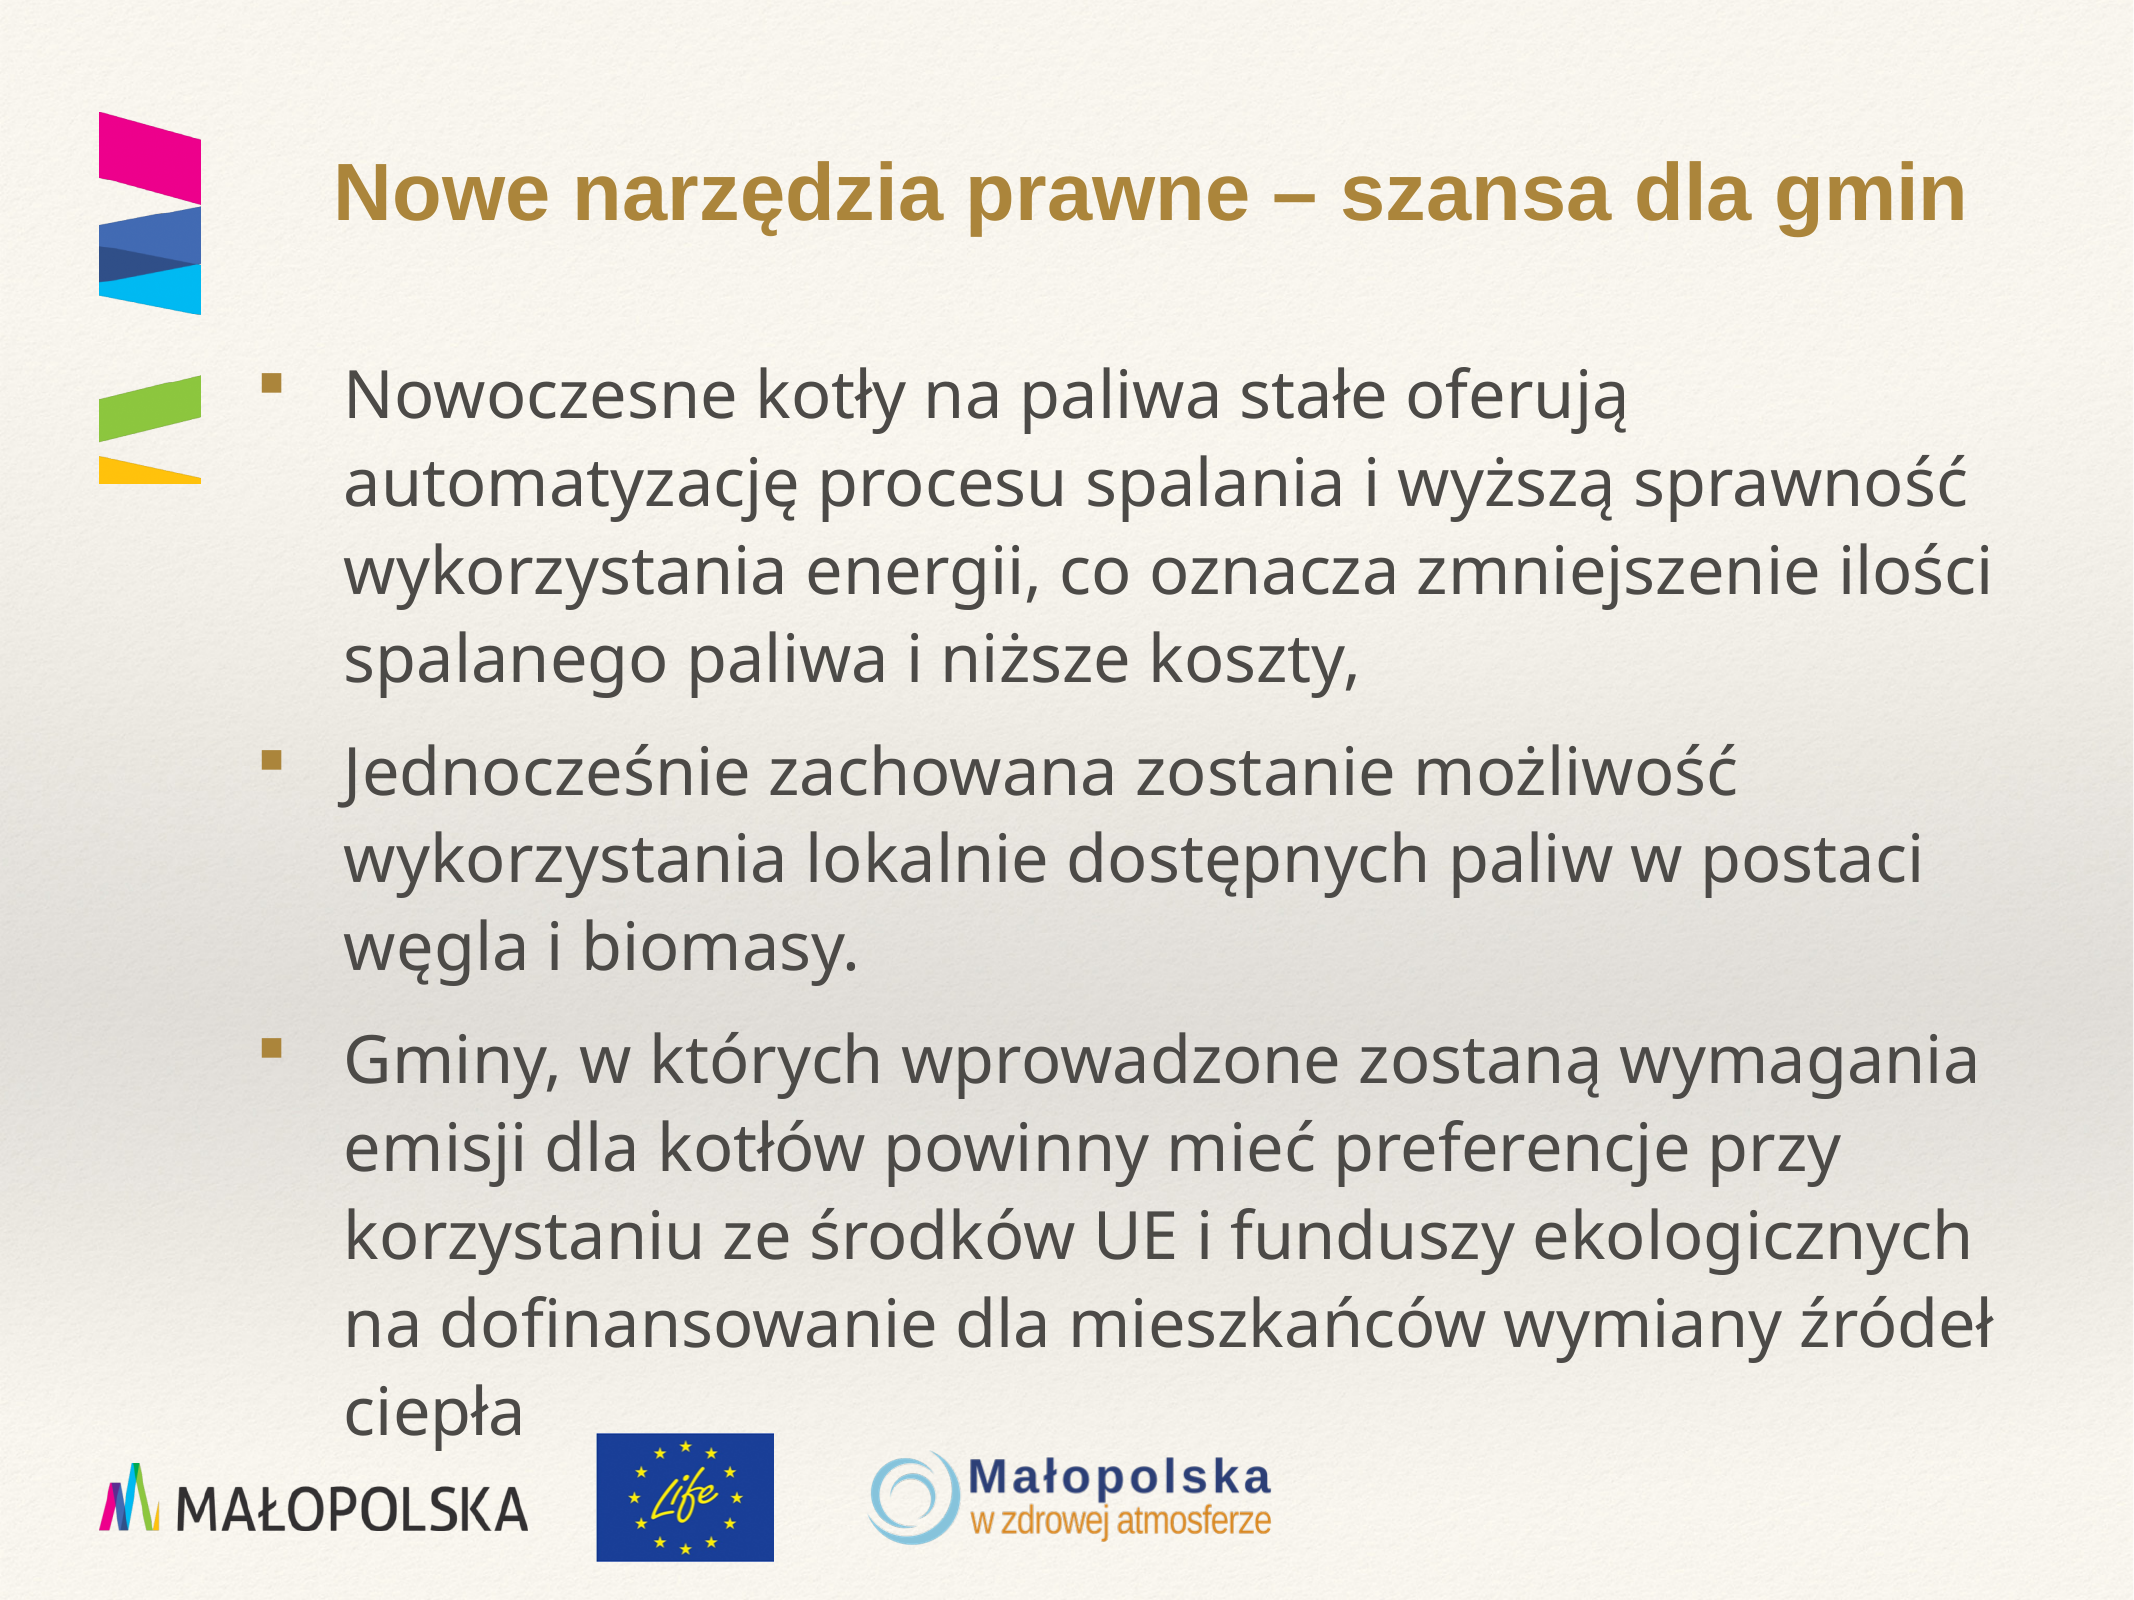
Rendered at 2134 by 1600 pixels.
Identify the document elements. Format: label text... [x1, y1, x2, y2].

picture [0, 0, 2134, 1600]
text_box Nowe narzędzia prawne – szansa dla gmin [256, 112, 2047, 341]
text_box Nowoczesne kotły na paliwa stałe oferują automatyzację procesu spalania i wyższą sprawność wykorzystania energii, co oznacza zmniejszenie ilości spalanego paliwa i niższe koszty, Jednocześnie zachowana zostanie możliwość wykorzystania lokalnie dostępnych paliw w postaci węgla i biomasy. Gminy, w których wprowadzone zostaną wymagania emisji dla kotłów powinny mieć preferencje przy korzystaniu ze środków UE i funduszy ekologicznych na dofinansowanie dla mieszkańców wymiany źródeł ciepła [256, 343, 2013, 1449]
